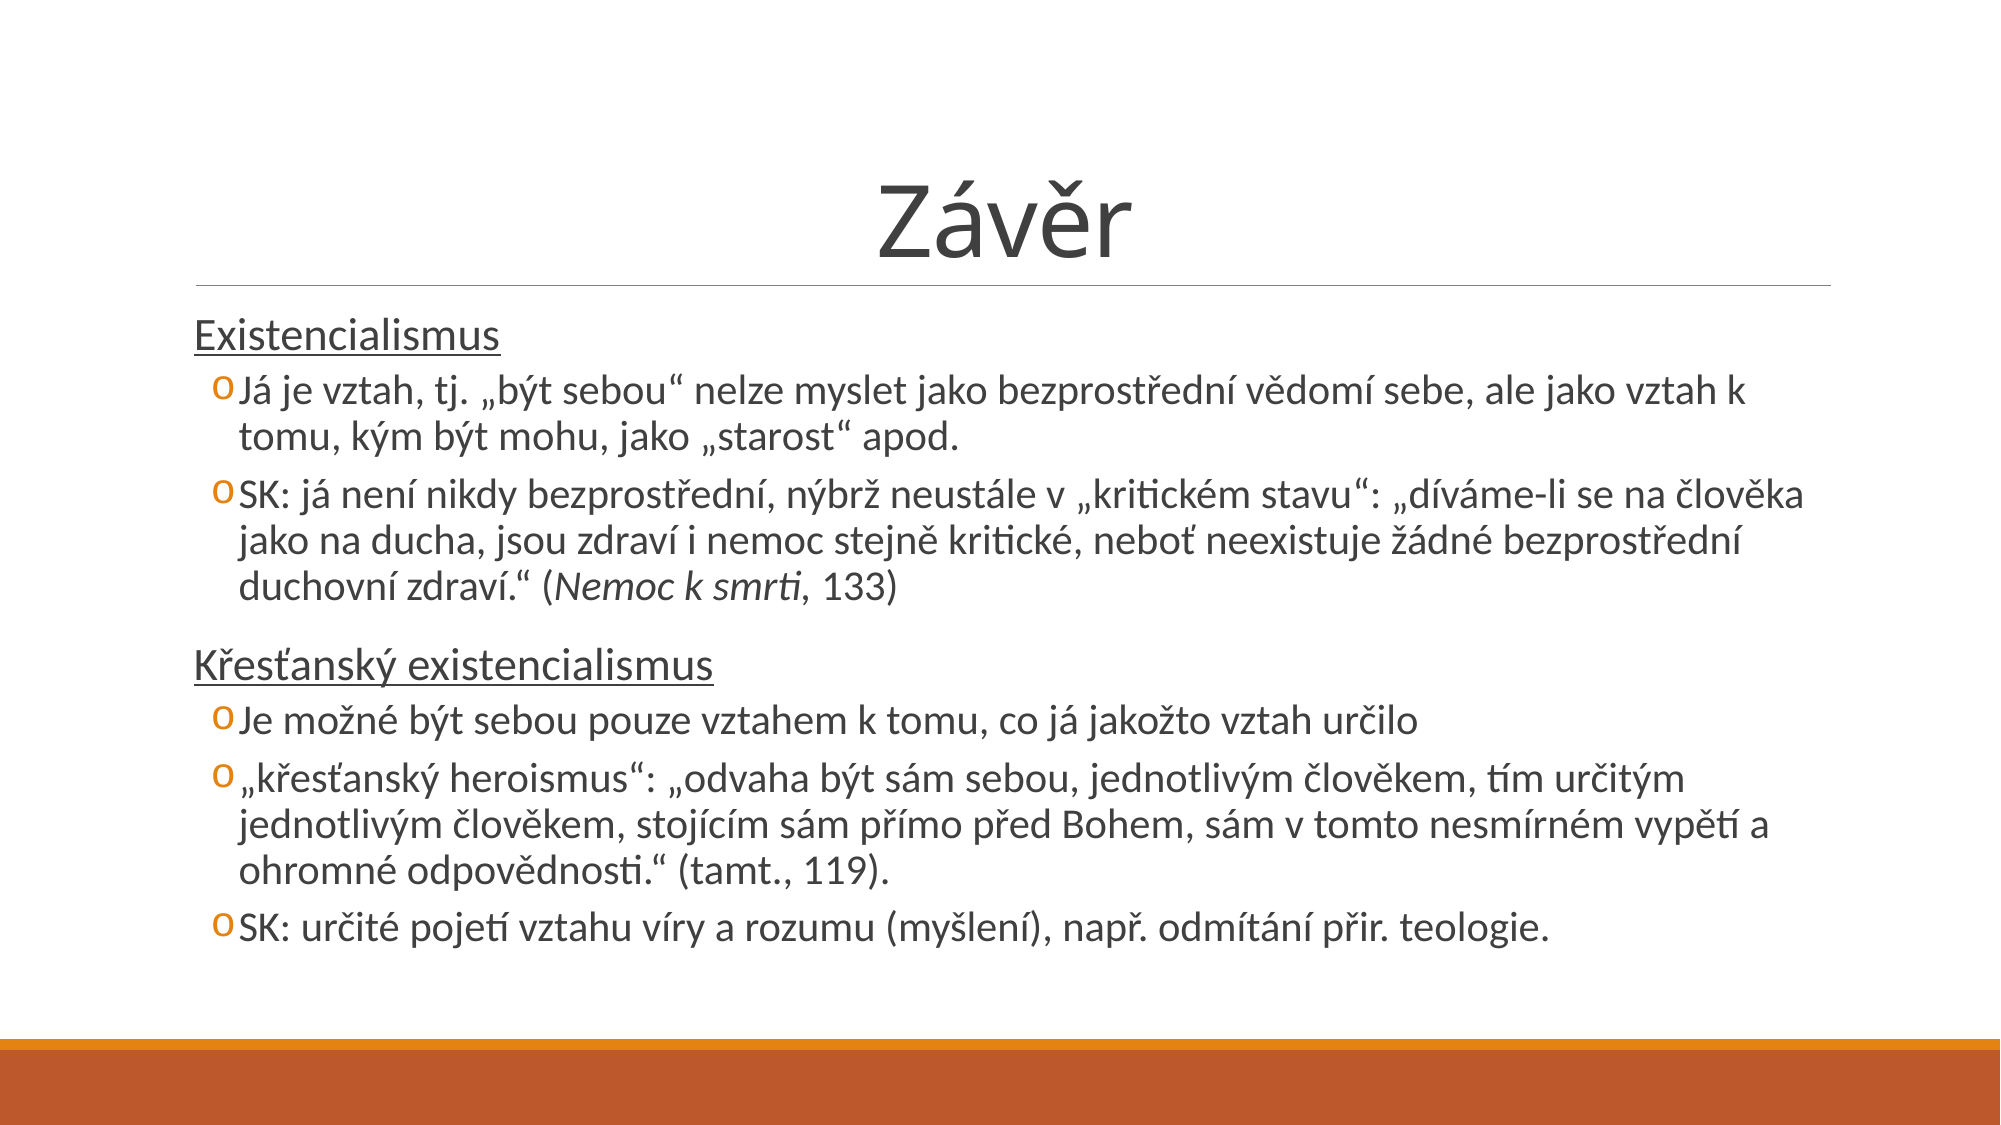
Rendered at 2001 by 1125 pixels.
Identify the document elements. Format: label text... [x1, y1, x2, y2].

title Závěr [180, 47, 1830, 285]
list Existencialismus Já je vztah, tj. „být sebou“ nelze myslet jako bezprostřední vědomí sebe, ale jako vztah k tomu, kým být mohu, jako „starost“ apod. SK: já není nikdy bezprostřední, nýbrž neustále v „kritickém stavu“: „díváme-li se na člověka jako na ducha, jsou zdraví i nemoc stejně kritické, neboť neexistuje žádné bezprostřední duchovní zdraví.“ (Nemoc k smrti, 133) Křesťanský existencialismus Je možné být sebou pouze vztahem k tomu, co já jakožto vztah určilo „křesťanský heroismus“: „odvaha být sám sebou, jednotlivým člověkem, tím určitým jednotlivým člověkem, stojícím sám přímo před Bohem, sám v tomto nesmírném vypětí a ohromné odpovědnosti.“ (tamt., 119). SK: určité pojetí vztahu víry a rozumu (myšlení), např. odmítání přir. teologie. [180, 302, 1830, 963]
